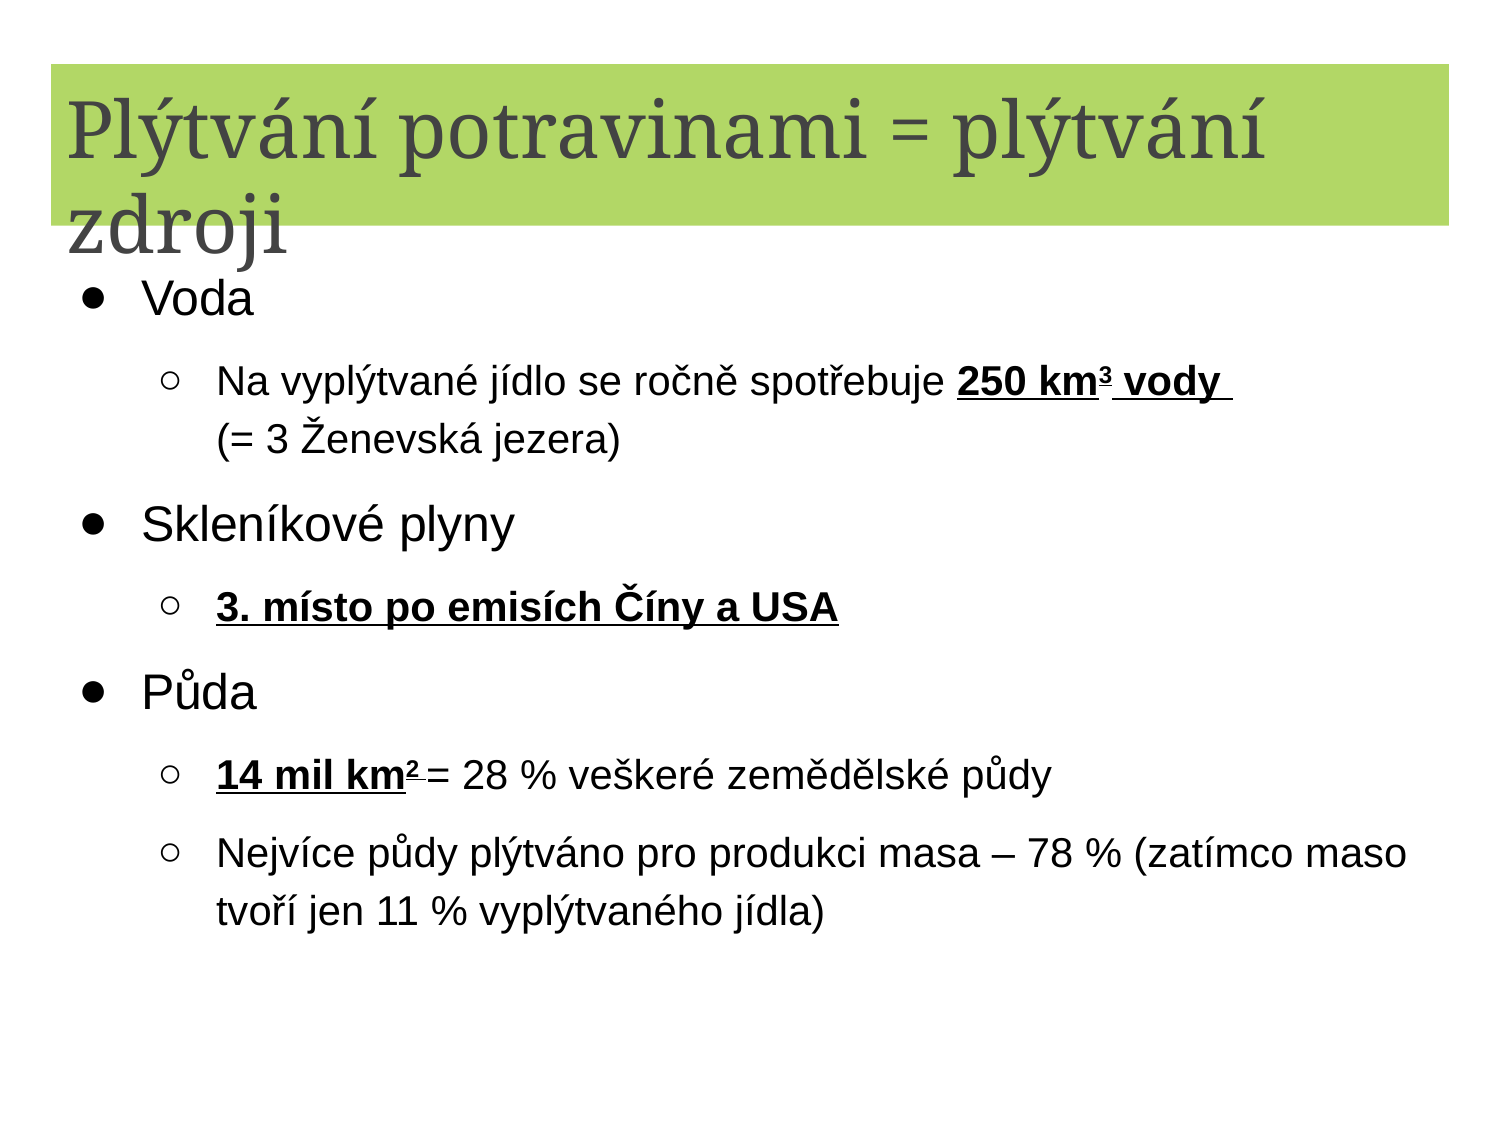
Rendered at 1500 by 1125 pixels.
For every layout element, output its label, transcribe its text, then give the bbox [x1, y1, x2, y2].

title Plýtvání potravinami = plýtvání zdroji [51, 64, 1449, 226]
list Voda Na vyplýtvané jídlo se ročně spotřebuje 250 km3 vody (= 3 Ženevská jezera) Skleníkové plyny 3. místo po emisích Číny a USA Půda 14 mil km2 = 28 % veškeré zemědělské půdy Nejvíce půdy plýtváno pro produkci masa – 78 % (zatímco maso tvoří jen 11 % vyplýtvaného jídla) [51, 241, 1449, 1098]
